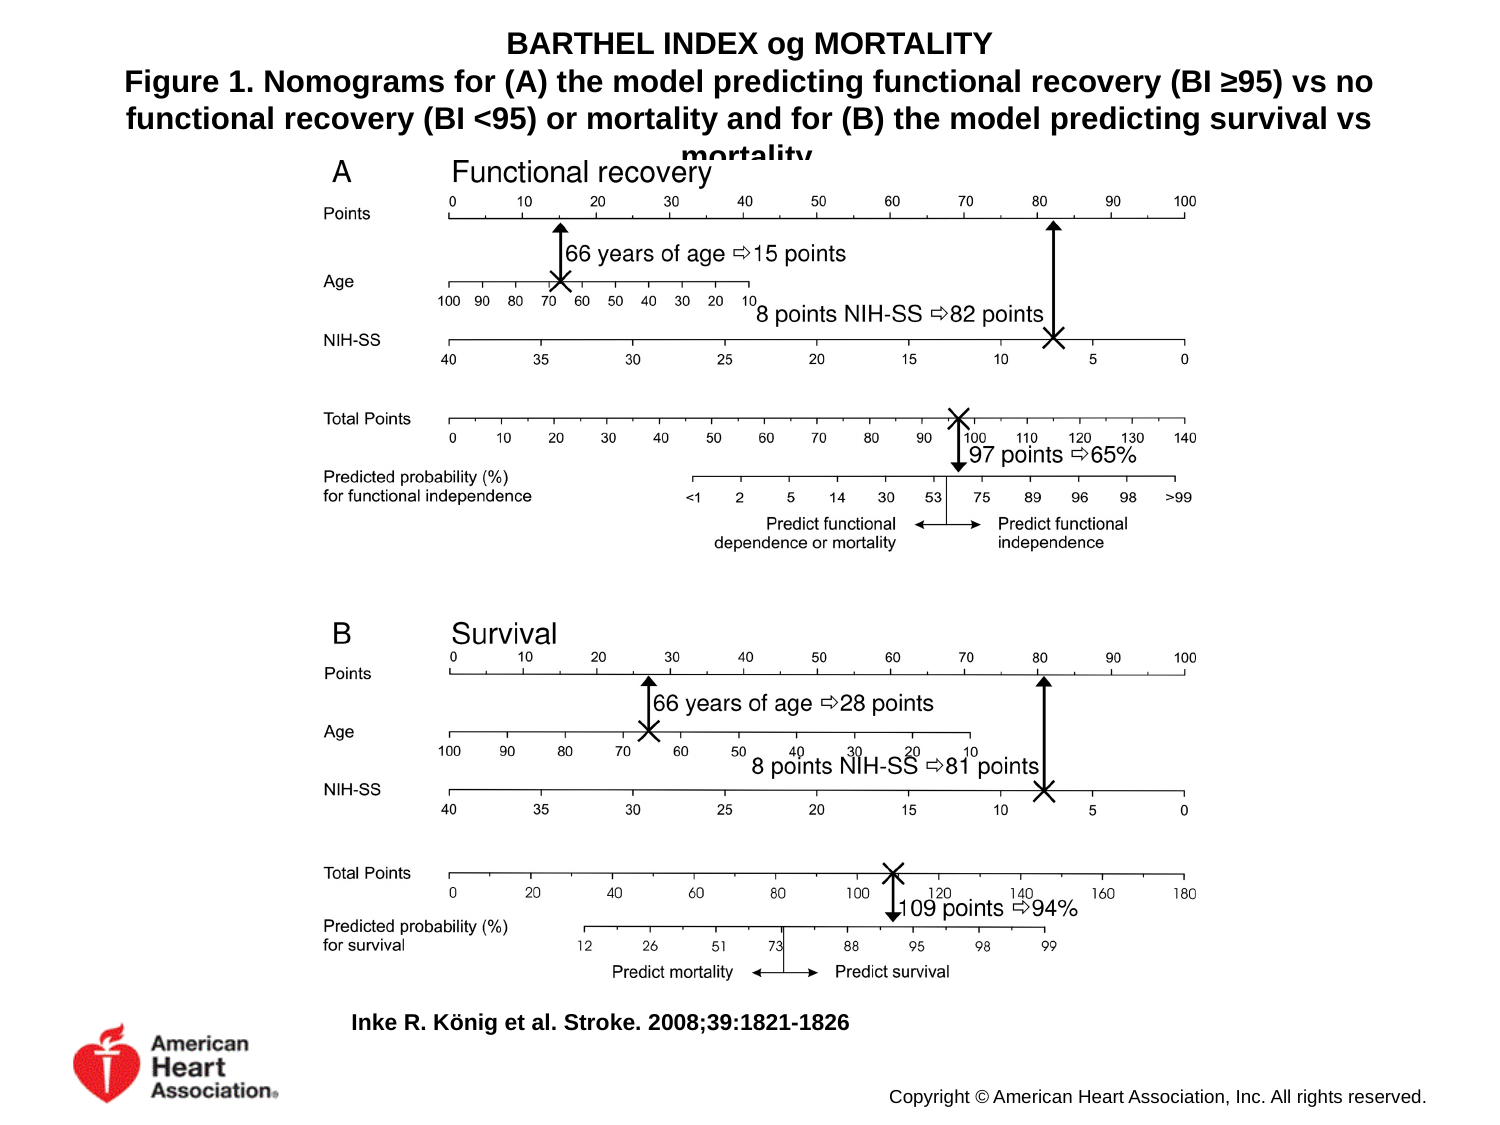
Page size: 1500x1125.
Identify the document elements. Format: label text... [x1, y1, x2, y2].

picture [72, 1020, 280, 1105]
text_box Inke R. König et al. Stroke. 2008;39:1821-1826 [351, 1007, 967, 1020]
text_box BARTHEL INDEX og MORTALITY Figure 1. Nomograms for (A) the model predicting functional recovery (BI ≥95) vs no functional recovery (BI <95) or mortality and for (B) the model predicting survival vs mortality. [53, 23, 1447, 131]
text_box Copyright © American Heart Association, Inc. All rights reserved. [889, 1084, 1484, 1125]
picture [323, 160, 1196, 981]
